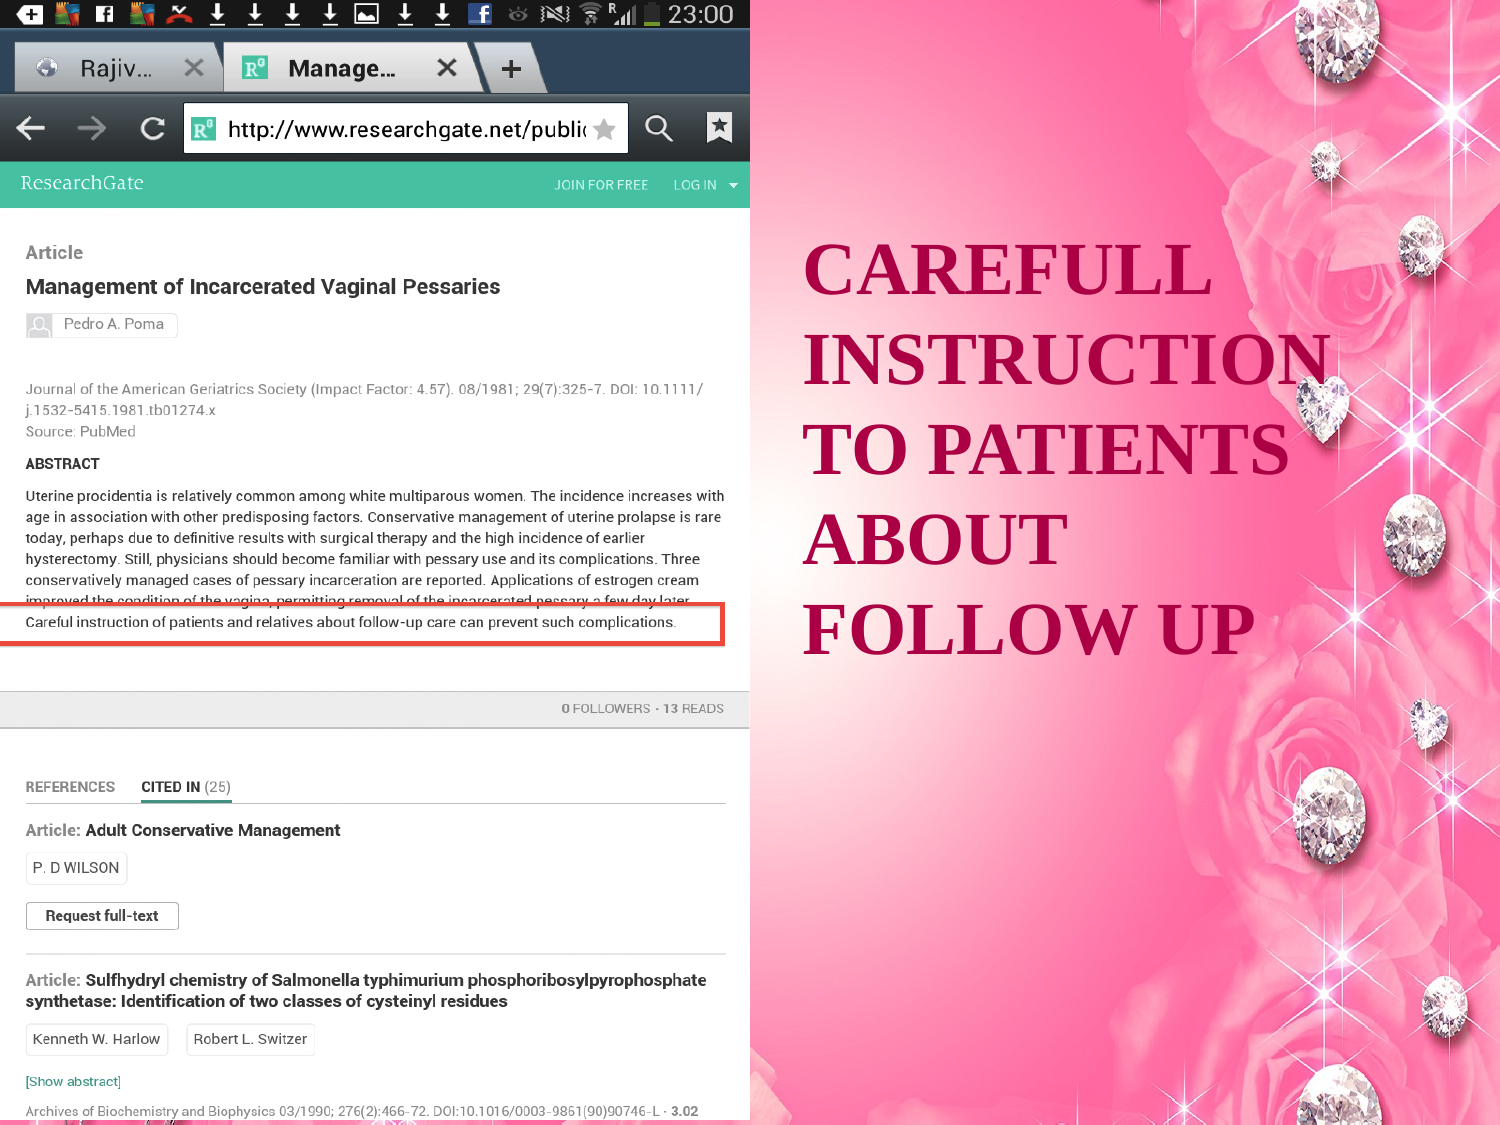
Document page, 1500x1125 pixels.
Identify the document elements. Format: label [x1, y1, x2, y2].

picture [0, 0, 1500, 1125]
list [0, 0, 751, 1121]
